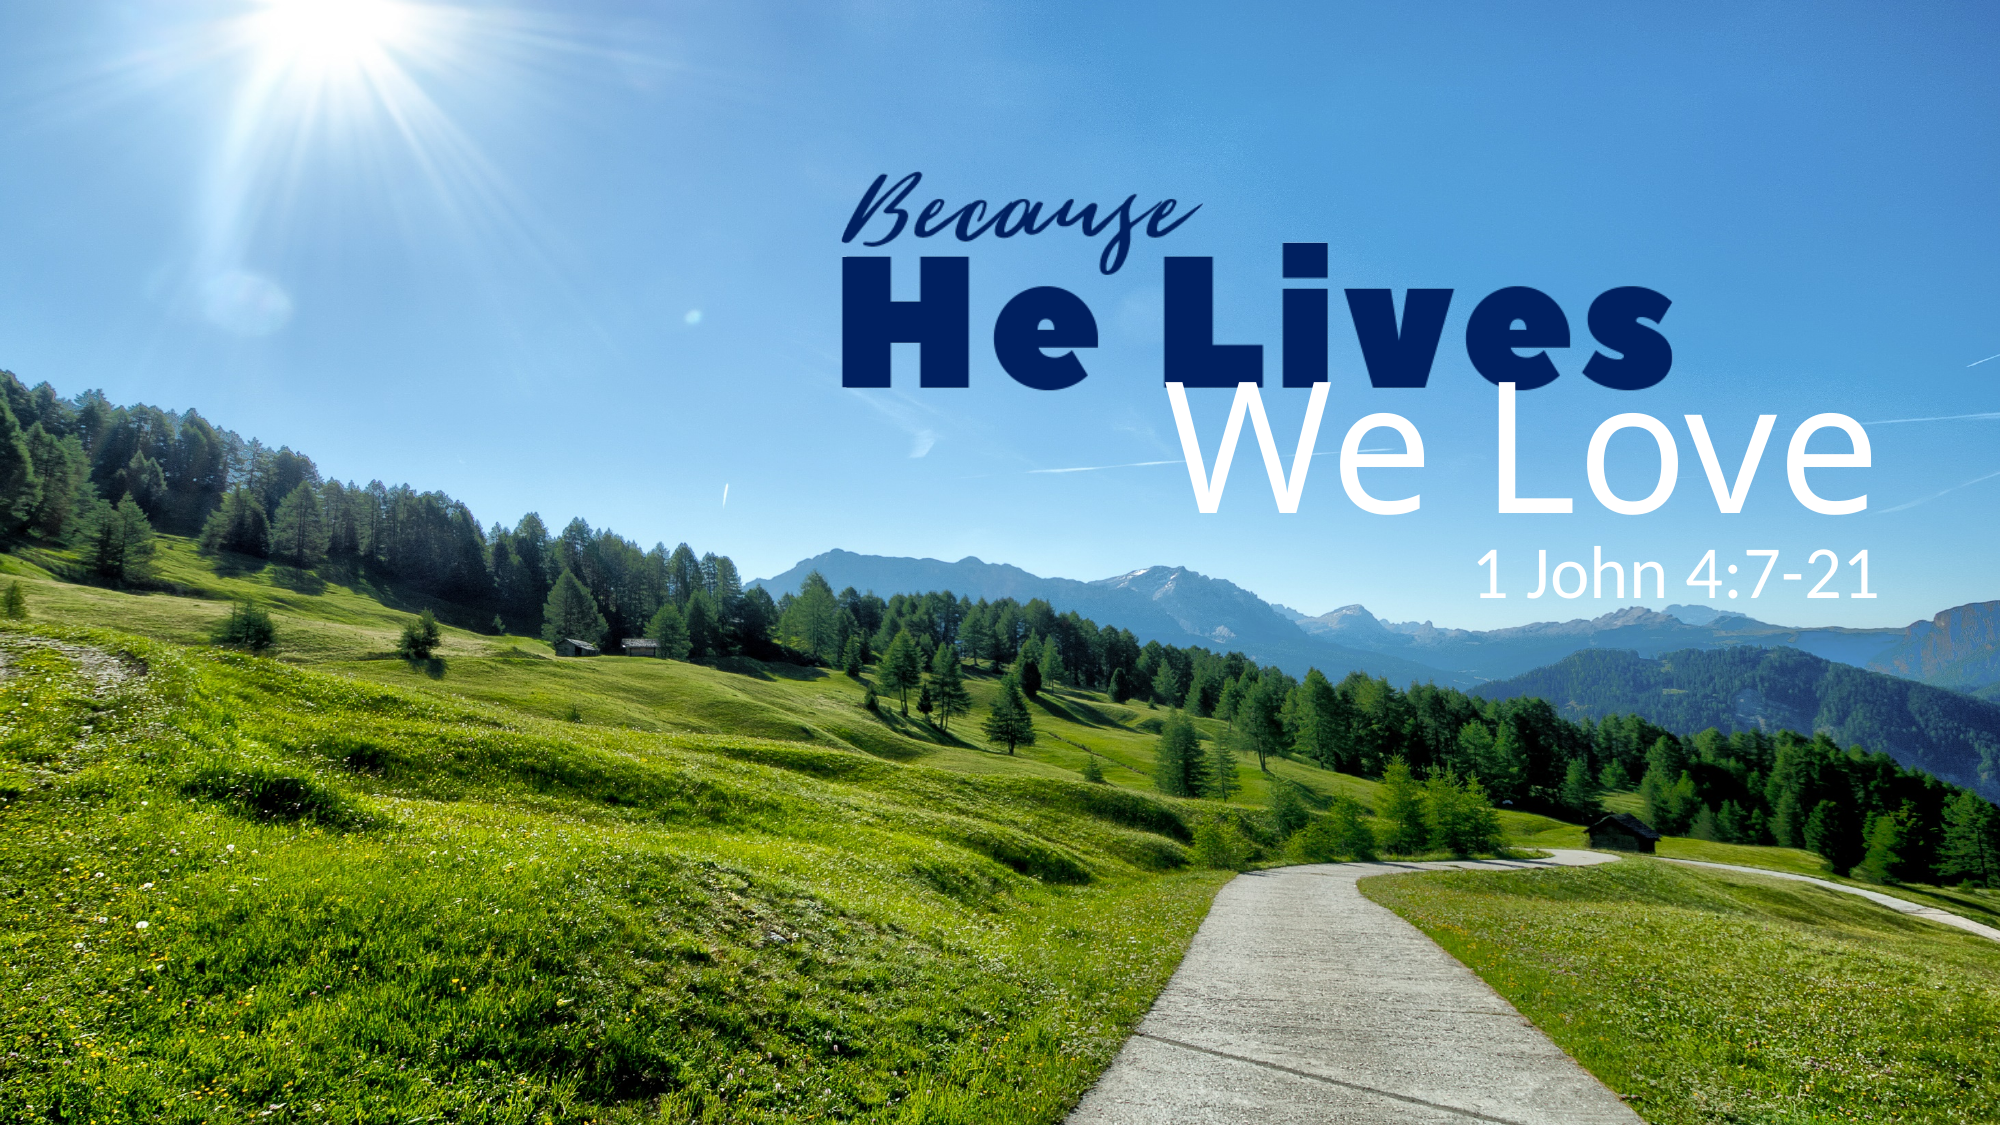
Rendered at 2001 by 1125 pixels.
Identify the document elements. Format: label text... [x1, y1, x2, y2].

title We Love [395, 109, 1896, 526]
picture [0, 0, 2000, 1125]
subtitle 1 John 4:7-21 [395, 526, 1896, 799]
